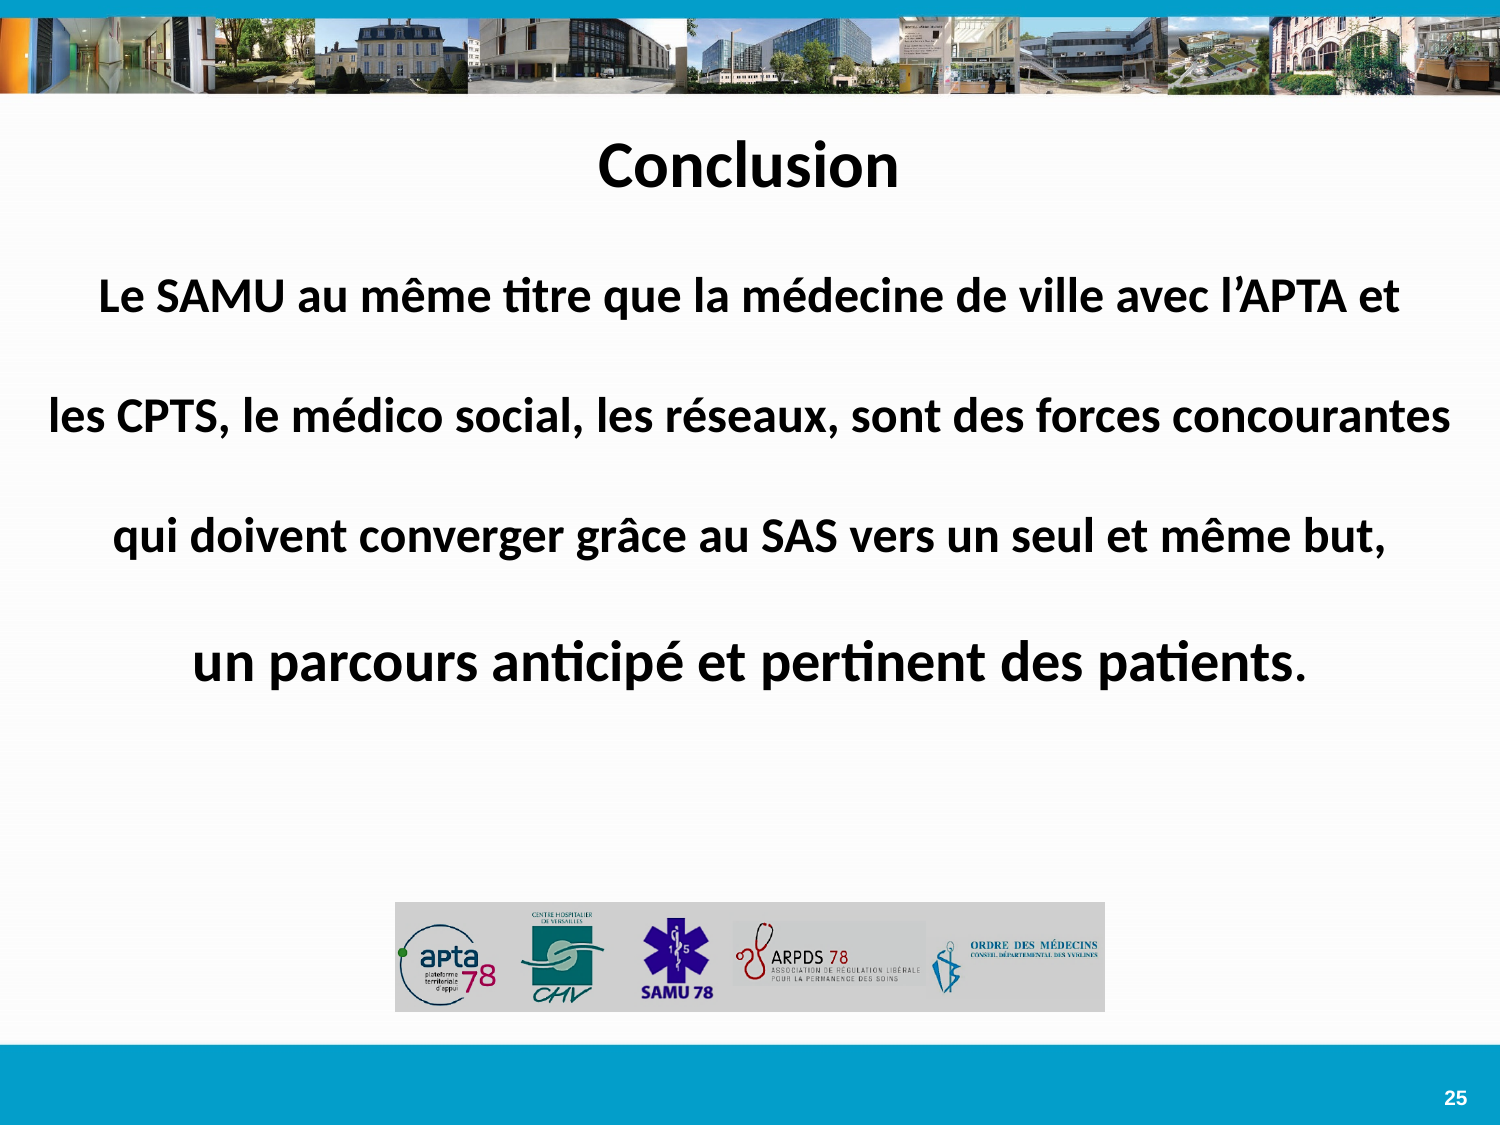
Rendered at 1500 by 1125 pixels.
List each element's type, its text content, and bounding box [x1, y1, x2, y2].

slide_number 25 [1132, 1076, 1483, 1123]
text_box Conclusion [583, 113, 916, 209]
picture [0, 15, 1500, 1044]
text_box Le SAMU au même titre que la médecine de ville avec l’APTA et les CPTS, le médico social, les réseaux, sont des forces concourantes qui doivent converger grâce au SAS vers un seul et même but, un parcours anticipé et pertinent des patients. [23, 255, 1477, 701]
